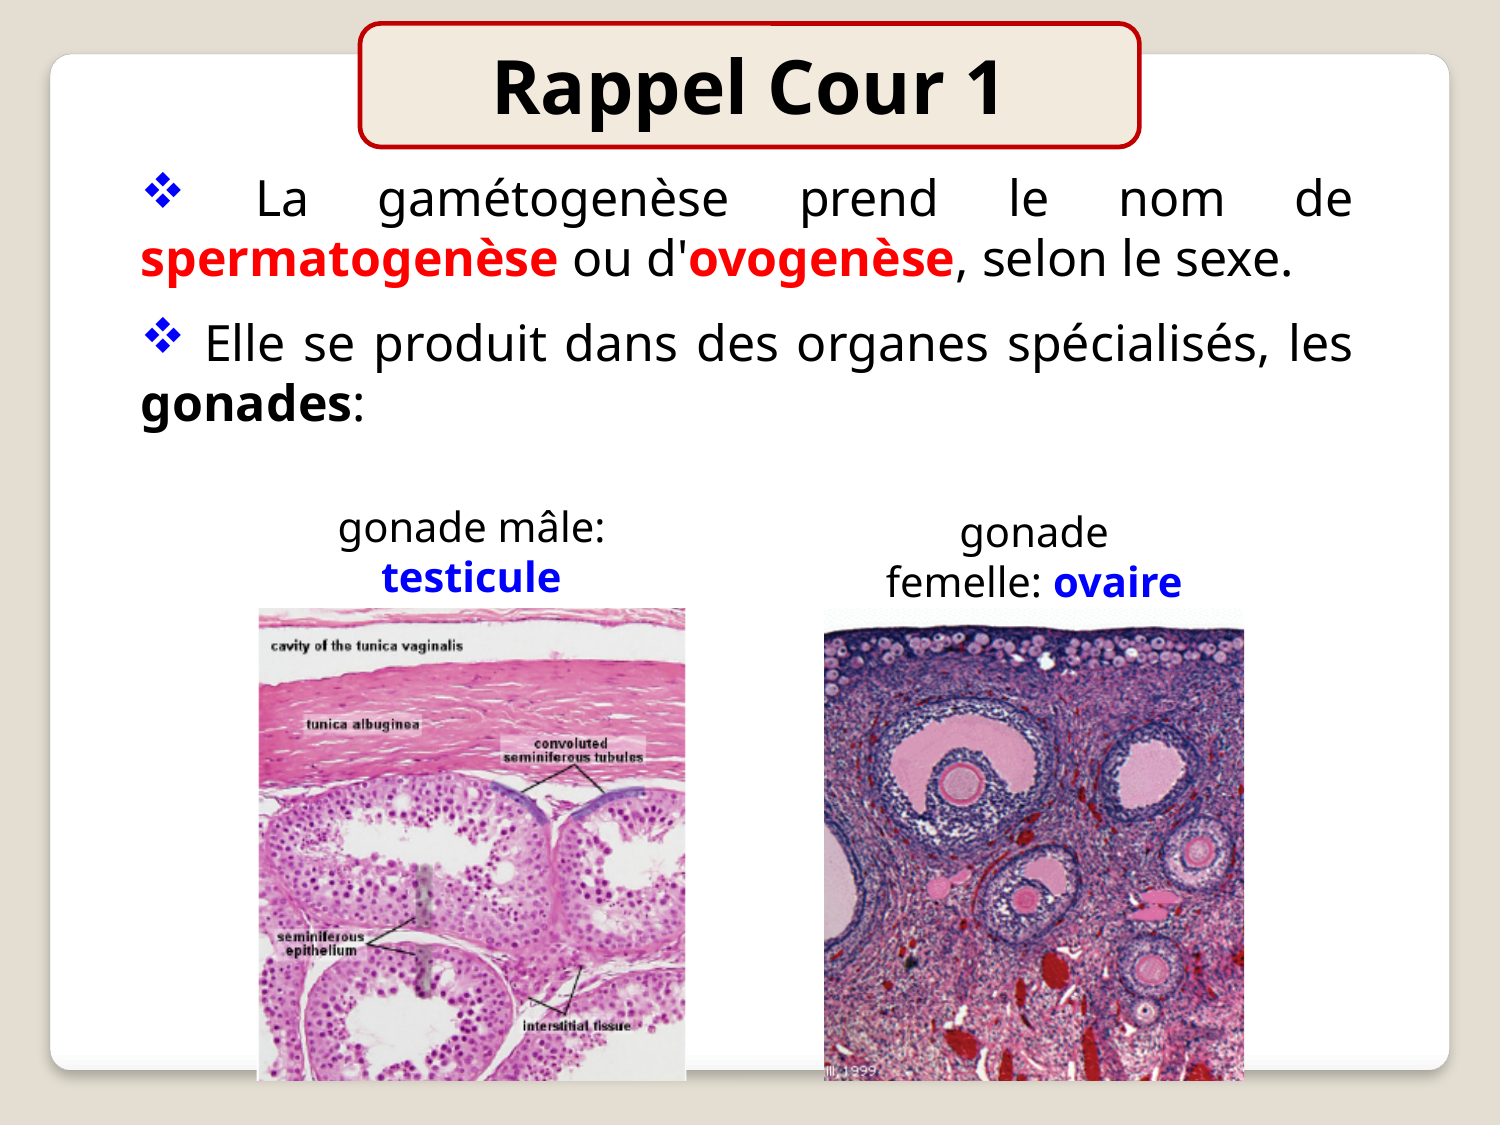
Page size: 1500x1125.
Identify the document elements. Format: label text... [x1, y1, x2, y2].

picture [256, 608, 687, 1081]
text_box Rappel Cour 1 [476, 32, 1023, 137]
text_box La gamétogenèse prend le nom de spermatogenèse ou d'ovogenèse, selon le sexe. Elle se produit dans des organes spécialisés, les gonades: [125, 159, 1370, 440]
text_box gonade femelle: ovaire [864, 498, 1205, 606]
picture [823, 608, 1245, 1081]
text_box [356, 19, 1143, 151]
text_box gonade mâle: testicule [313, 493, 630, 607]
